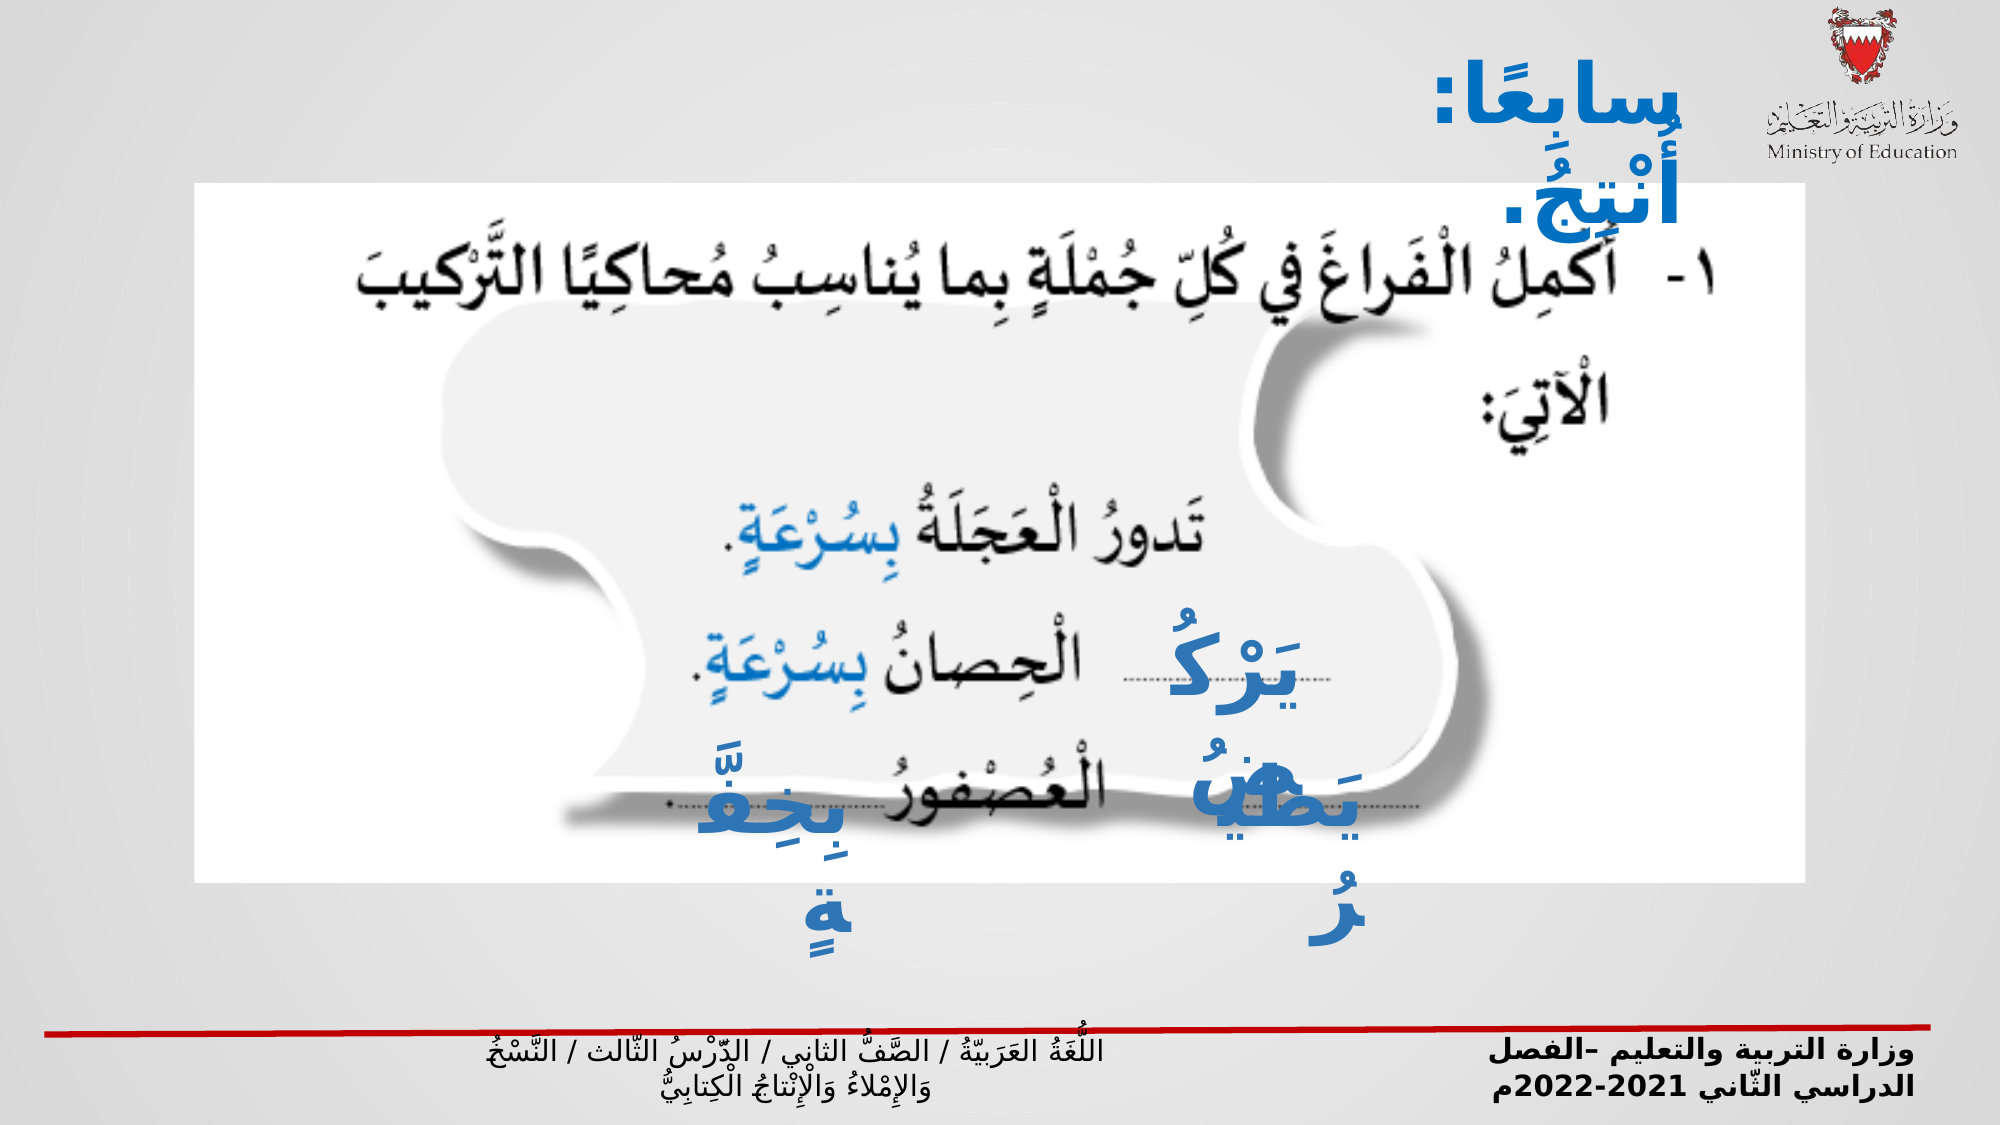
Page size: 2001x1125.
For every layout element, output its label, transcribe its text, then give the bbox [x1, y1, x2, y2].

footer اللُّغَةُ العَرَبيّةُ / الصَّفُّ الثاني / الدَّرْسُ الثّالث / النَّسْخُ وَالإِمْلاءُ وَالْإِنْتاجُ الْكِتابِيُّ [458, 1037, 1134, 1097]
picture [194, 0, 2000, 883]
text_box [44, 1027, 1931, 1035]
text_box وزارة التربية والتعليم –الفصل الدراسي الثّاني 2021-2022م [1369, 1035, 1931, 1097]
text_box يَطيرُ [1174, 883, 1380, 951]
text_box سابِعًا: أُنْتِجُ. [1317, 32, 1699, 183]
text_box بِخِفَّةٍ [660, 883, 866, 957]
